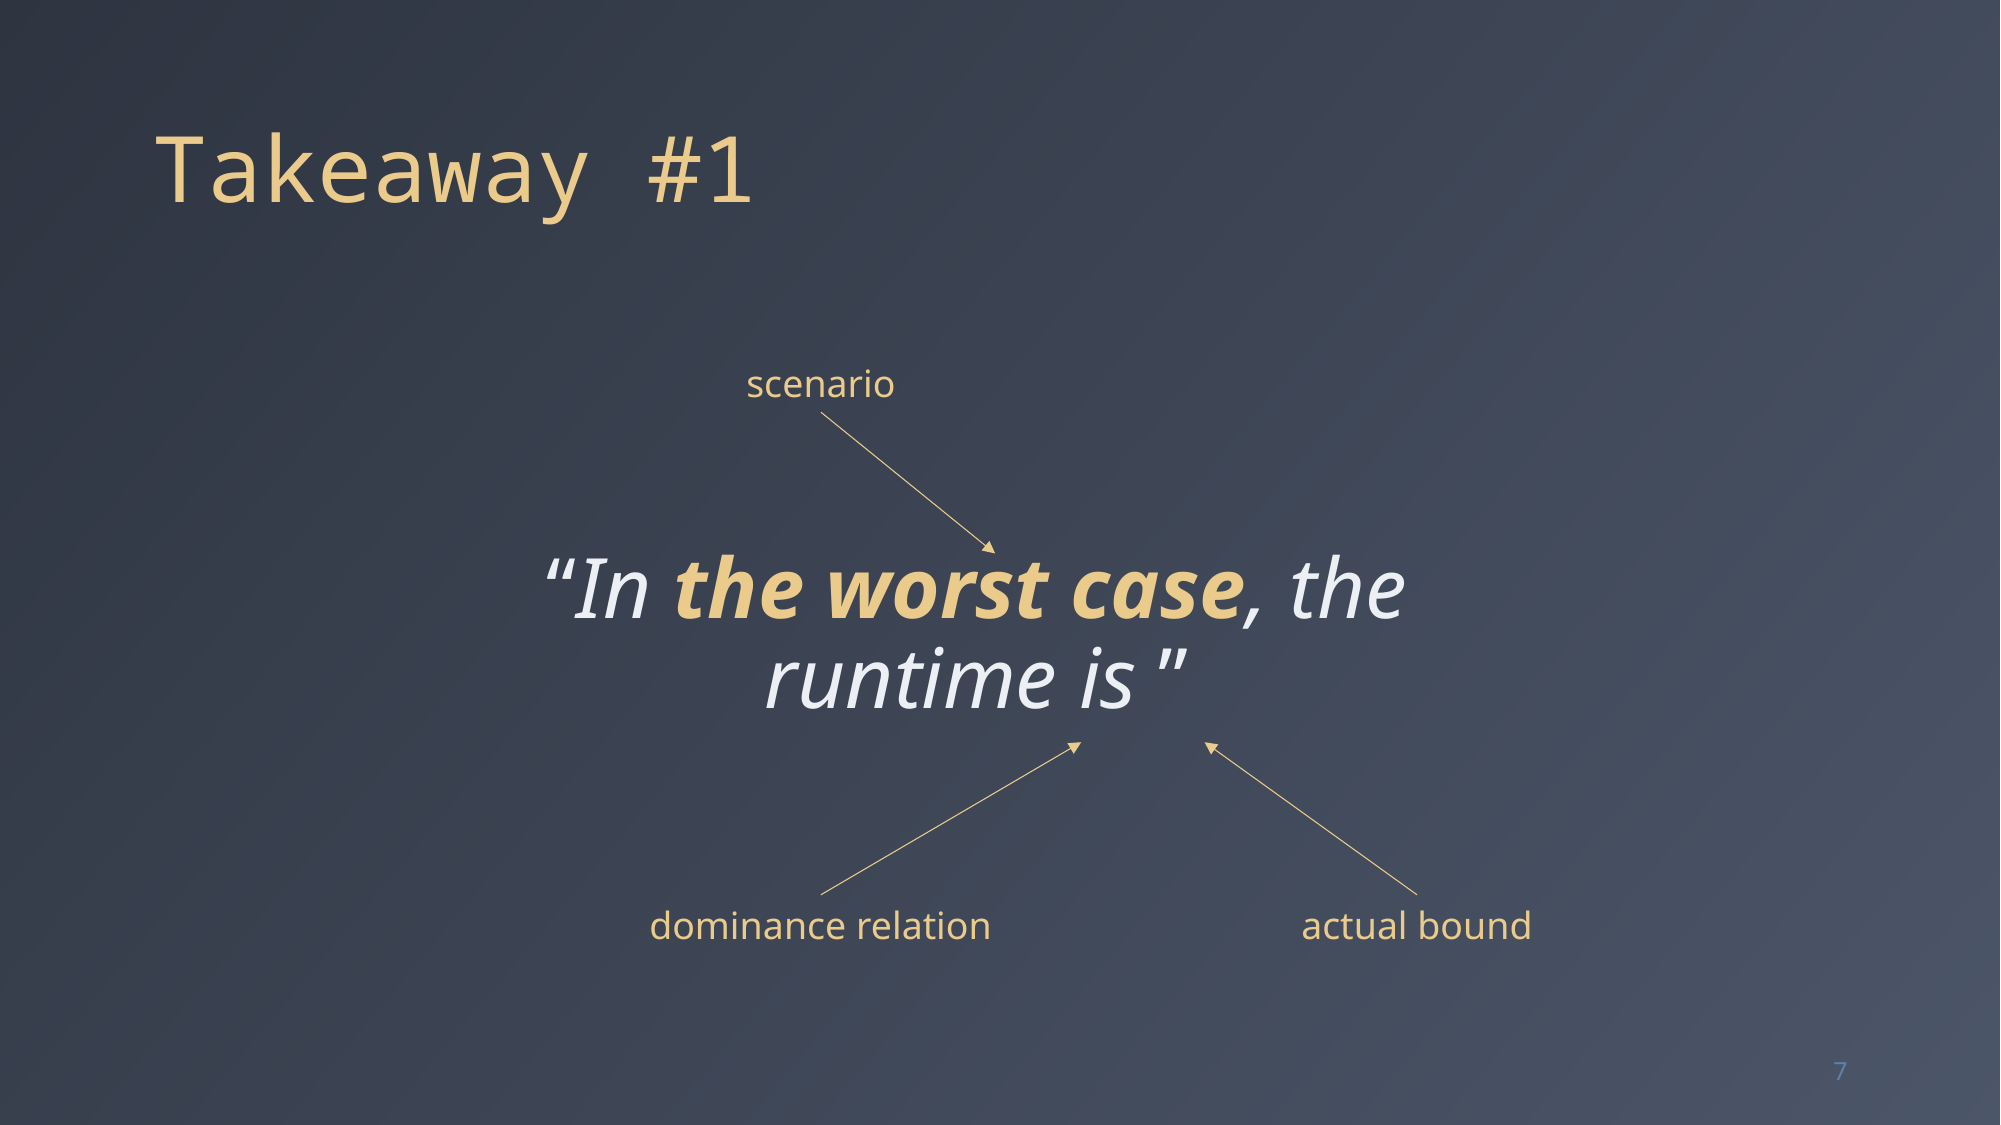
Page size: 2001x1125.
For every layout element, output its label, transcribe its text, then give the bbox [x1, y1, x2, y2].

text_box actual bound [1286, 894, 1548, 955]
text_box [1204, 742, 1418, 895]
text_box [820, 412, 996, 554]
text_box scenario [731, 352, 911, 413]
title Takeaway #1 [137, 26, 1863, 230]
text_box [820, 742, 1082, 895]
text_box dominance relation [634, 894, 1008, 955]
slide_number 7 [1738, 1042, 1863, 1103]
